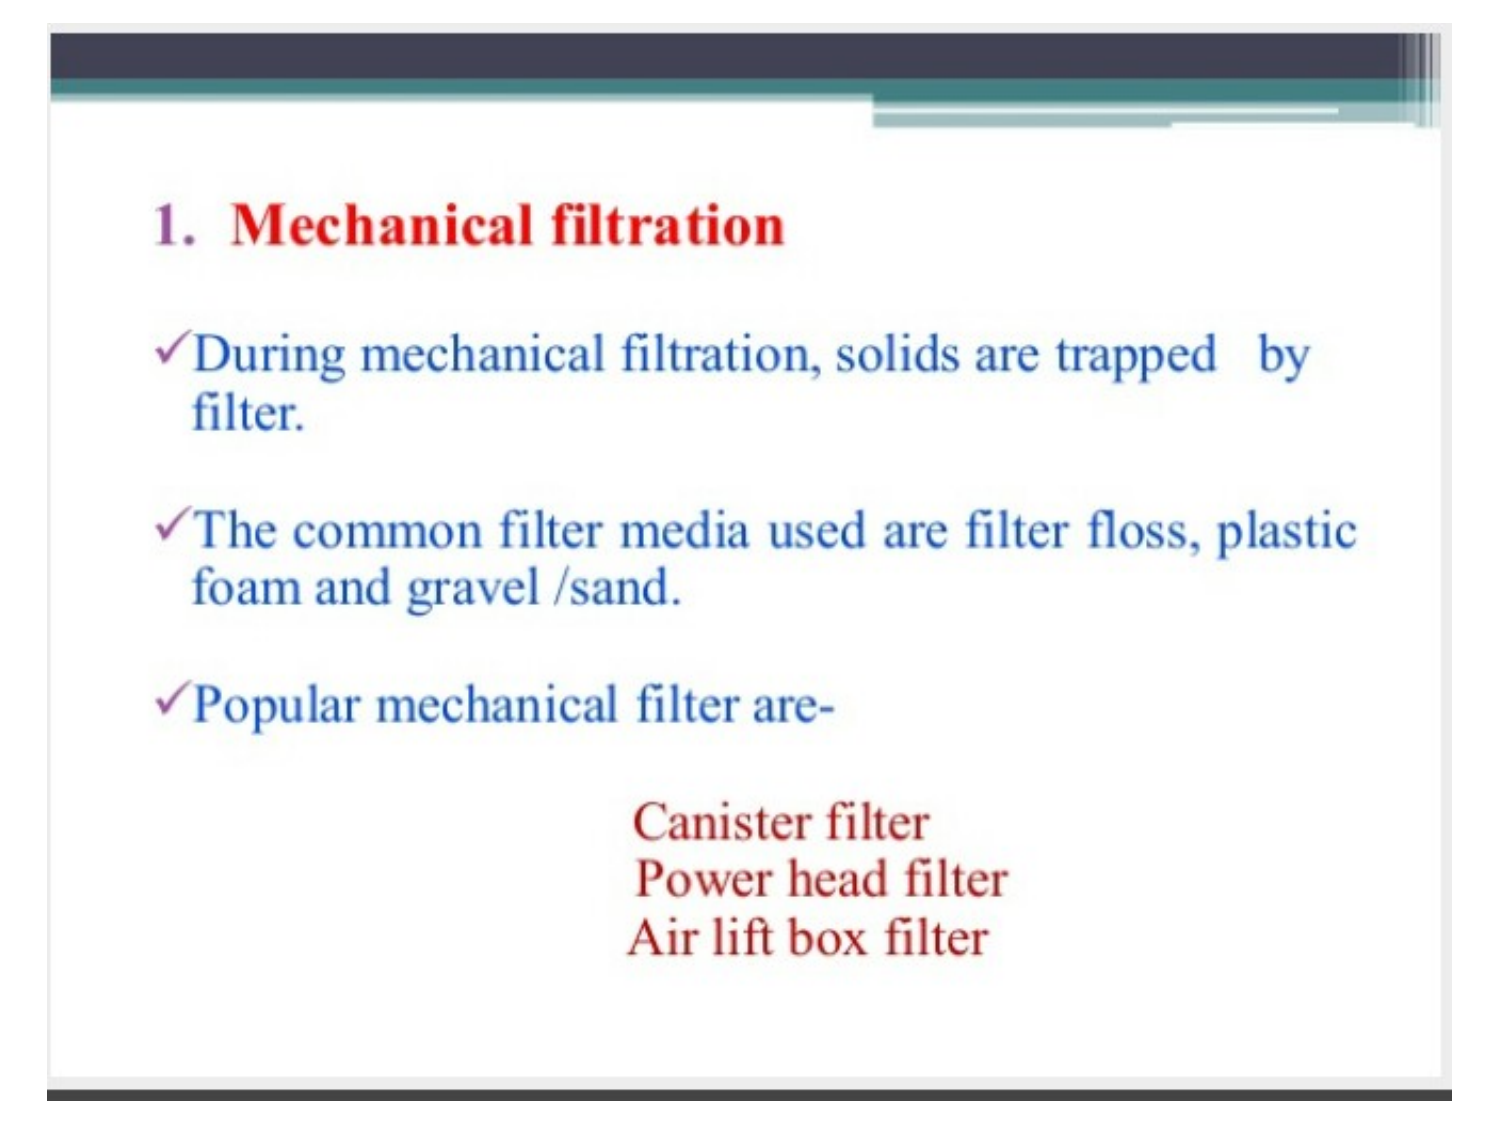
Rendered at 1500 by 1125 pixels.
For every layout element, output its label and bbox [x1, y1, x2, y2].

picture [47, 23, 1452, 1101]
